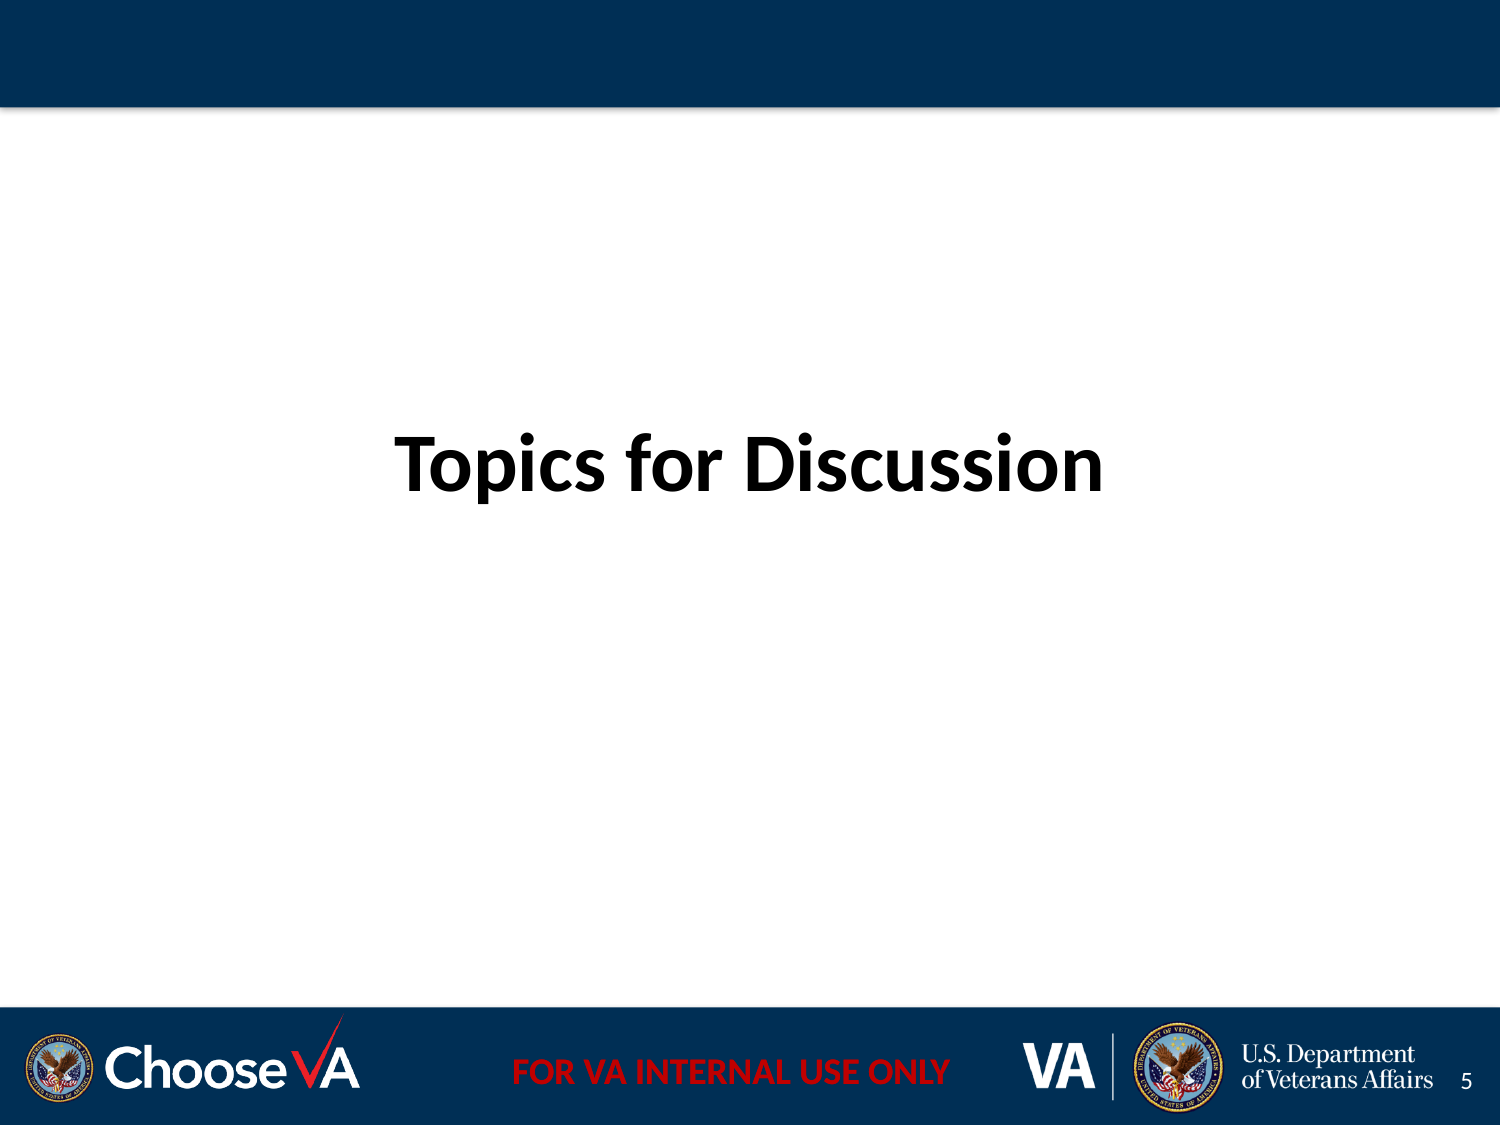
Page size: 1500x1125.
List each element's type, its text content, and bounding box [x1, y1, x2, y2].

picture [1017, 1014, 1438, 1120]
text_box Topics for Discussion [162, 401, 1338, 516]
slide_number 5 [1425, 1049, 1489, 1110]
picture [24, 1012, 360, 1103]
